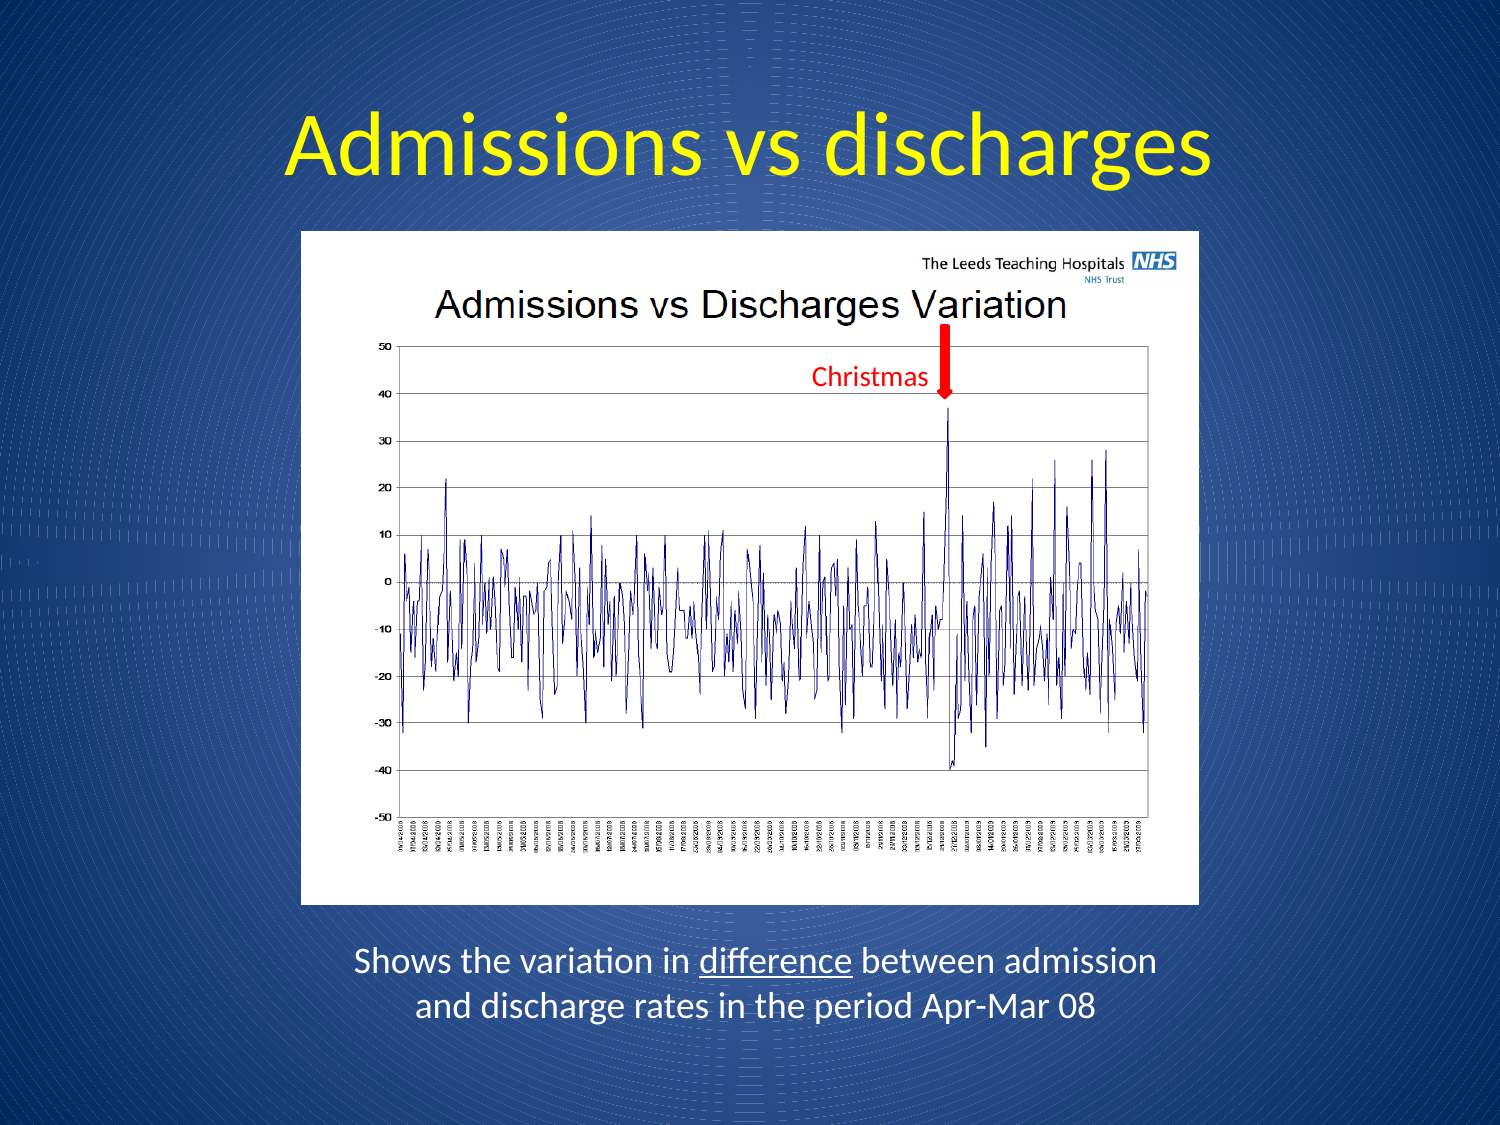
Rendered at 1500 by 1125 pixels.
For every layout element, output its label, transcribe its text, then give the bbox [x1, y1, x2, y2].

text_box Shows the variation in difference between admission and discharge rates in the period Apr-Mar 08 [336, 928, 1176, 1034]
picture [300, 231, 1200, 905]
title Admissions vs discharges [75, 45, 1425, 233]
